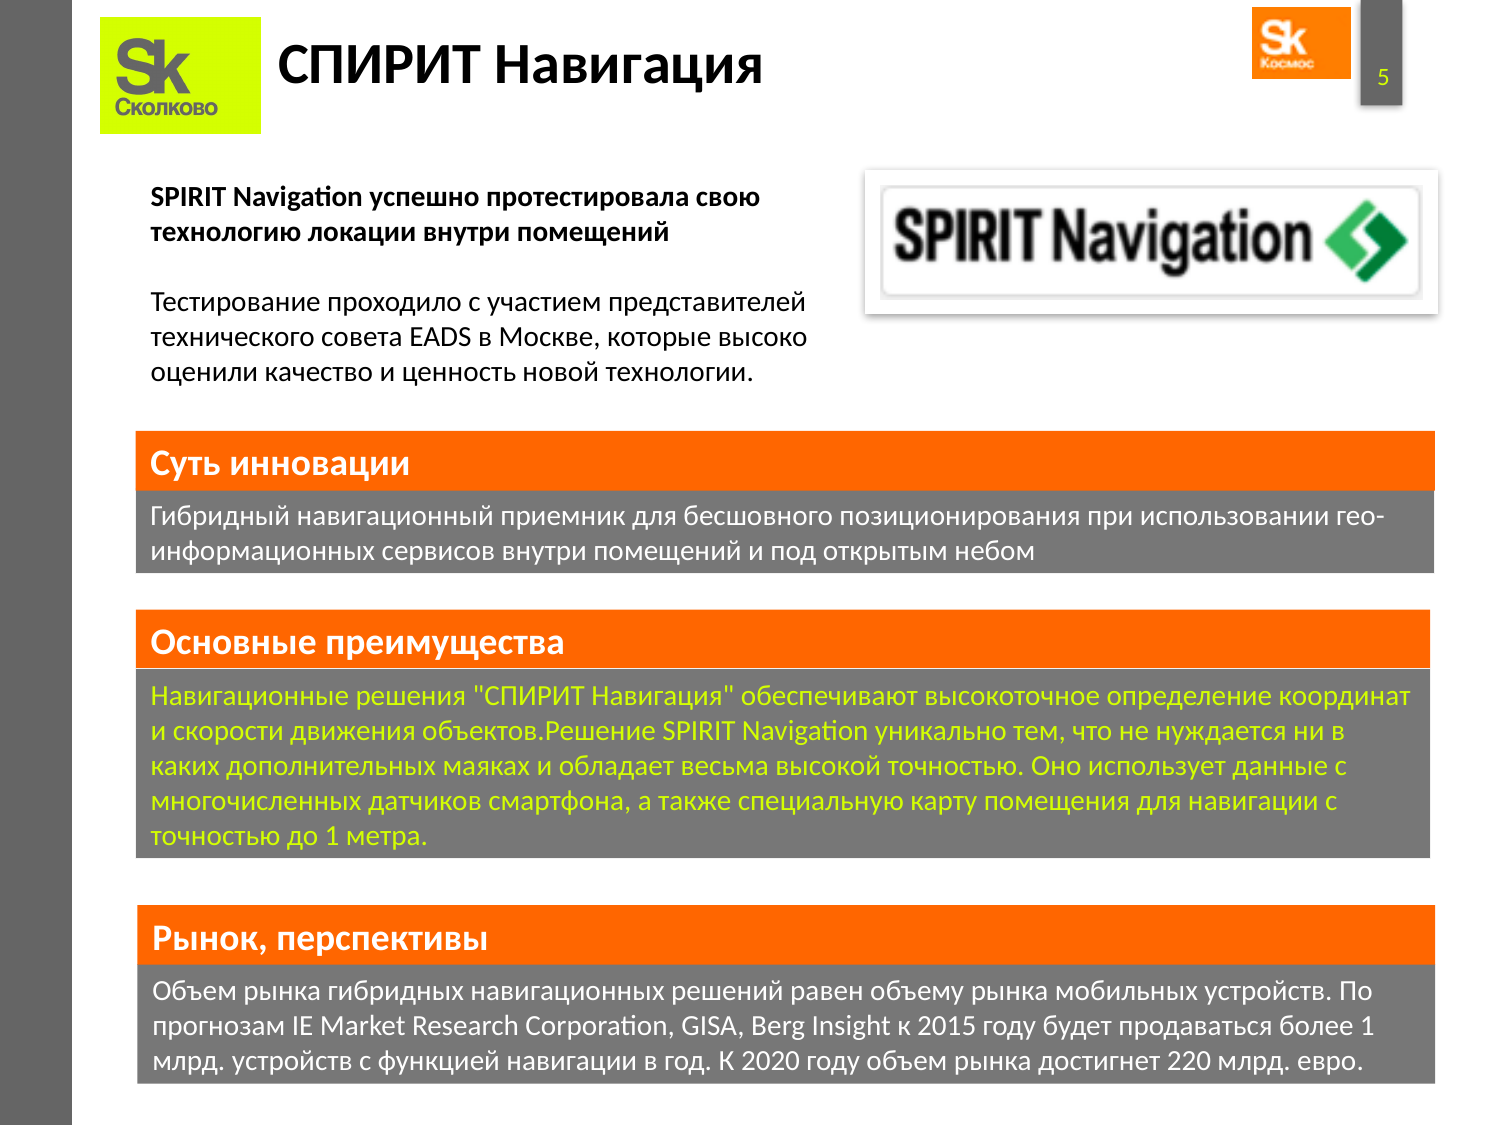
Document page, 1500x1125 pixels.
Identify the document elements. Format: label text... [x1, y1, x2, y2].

picture [0, 0, 72, 1125]
text_box Рынок, перспективы [137, 905, 1436, 965]
text_box Навигационные решения "СПИРИТ Навигация" обеспечивают высокоточное определение координат и скорости движения объектов. Решение SPIRIT Navigation уникально тем, что не нуждается ни в каких дополнительных маяках и обладает весьма высокой точностью. Оно использует данные с многочисленных датчиков смартфона, а также специальную карту помещения для навигации с точностью до 1 метра. [135, 668, 1431, 859]
text_box SPIRIT Navigation успешно протестировала свою технологию локации внутри помещений Тестирование проходило с участием представителей технического совета EADS в Москве, которые высоко оценили качество и ценность новой технологии. [135, 169, 892, 430]
picture [100, 17, 261, 134]
title СПИРИТ Навигация [263, 17, 1329, 134]
picture [879, 184, 1424, 300]
text_box Объем рынка гибридных навигационных решений равен объему рынка мобильных устройств. По прогнозам IE Market Research Corporation, GISA, Berg Insight к 2015 году будет продаваться более 1 млрд. устройств с функцией навигации в год. К 2020 году объем рынка достигнет 220 млрд. евро. [137, 965, 1436, 1084]
text_box Гибридный навигационный приемник для бесшовного позиционирования при использовании гео-информационных сервисов внутри помещений и под открытым небом [135, 491, 1435, 574]
text_box Суть инновации [135, 430, 1435, 491]
picture [1251, 6, 1352, 79]
text_box Основные преимущества [135, 609, 1431, 668]
